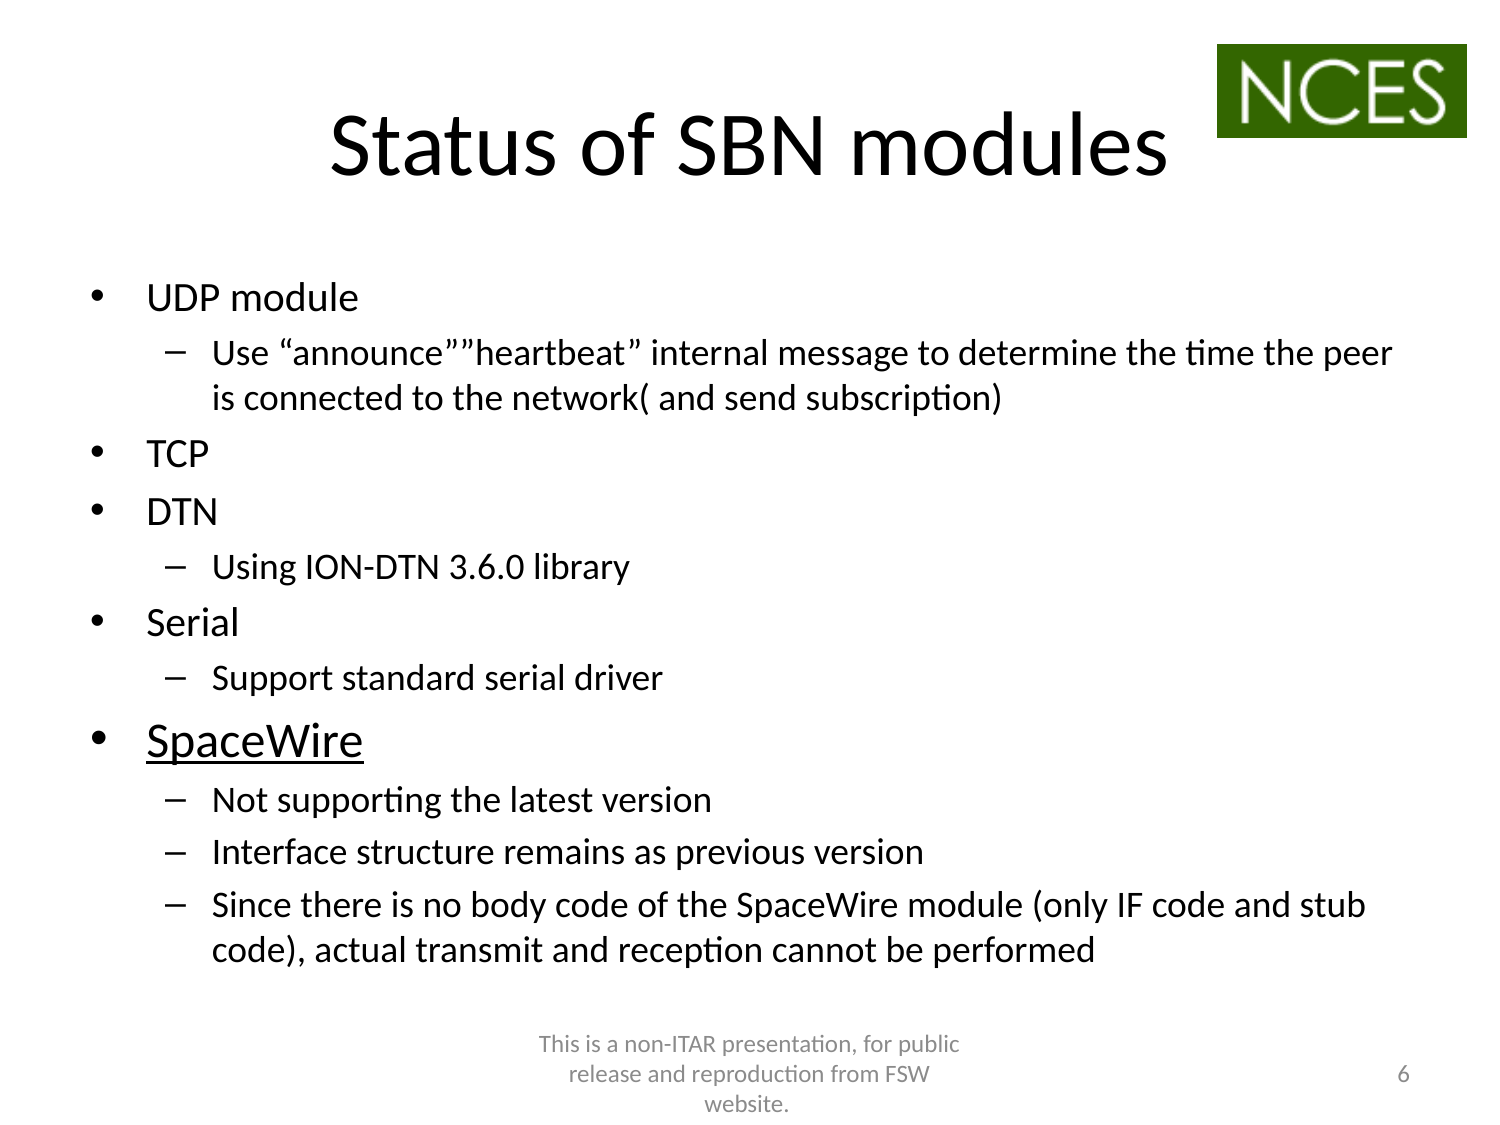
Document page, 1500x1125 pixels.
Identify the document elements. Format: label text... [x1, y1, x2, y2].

title Status of SBN modules [75, 45, 1425, 233]
list UDP module Use “announce””heartbeat” internal message to determine the time the peer is connected to the network( and send subscription) TCP DTN Using ION-DTN 3.6.0 library Serial Support standard serial driver SpaceWire Not supporting the latest version Interface structure remains as previous version Since there is no body code of the SpaceWire module (only IF code and stub code), actual transmit and reception cannot be performed [75, 262, 1425, 1005]
slide_number 6 [1074, 1042, 1425, 1103]
footer This is a non-ITAR presentation, for public release and reproduction from FSW website. [512, 1042, 988, 1103]
picture [1217, 44, 1467, 138]
